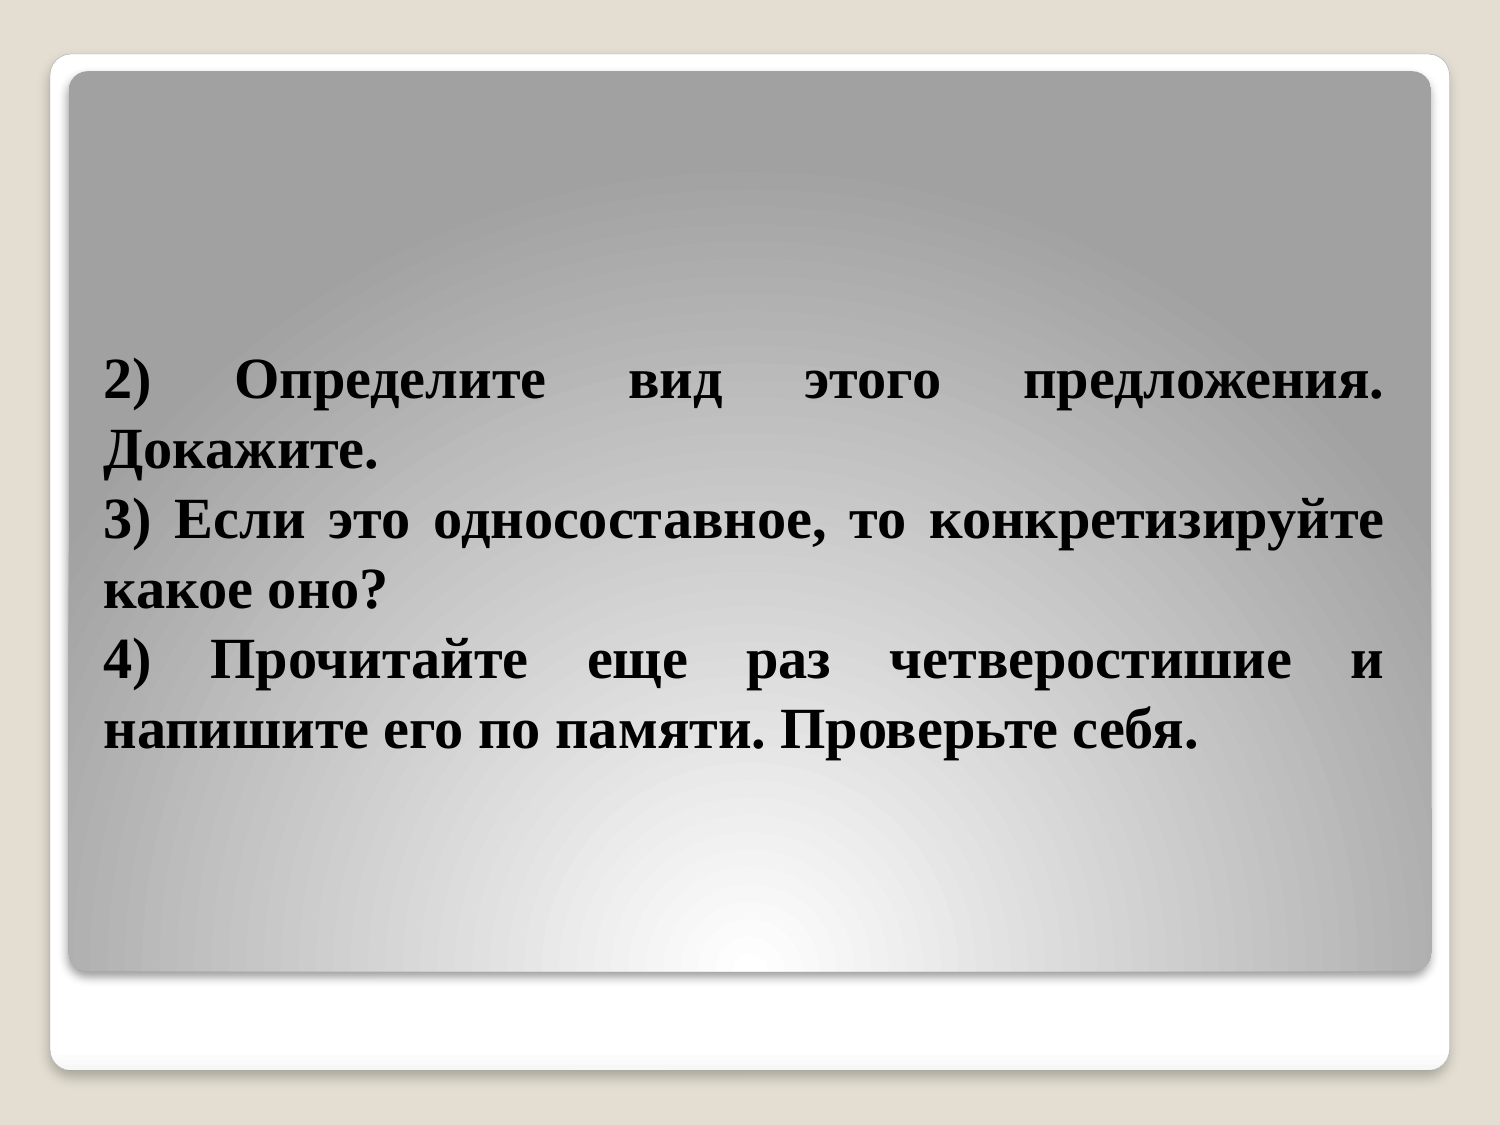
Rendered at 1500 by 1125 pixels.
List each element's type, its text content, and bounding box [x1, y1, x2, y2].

text_box 2) Определите вид этого предложения. Докажите. 3) Если это односоставное, то конкретизируйте какое оно? 4) Прочитайте еще раз четверостишие и напишите его по памяти. Проверьте себя. [88, 332, 1400, 768]
list [82, 86, 1425, 774]
